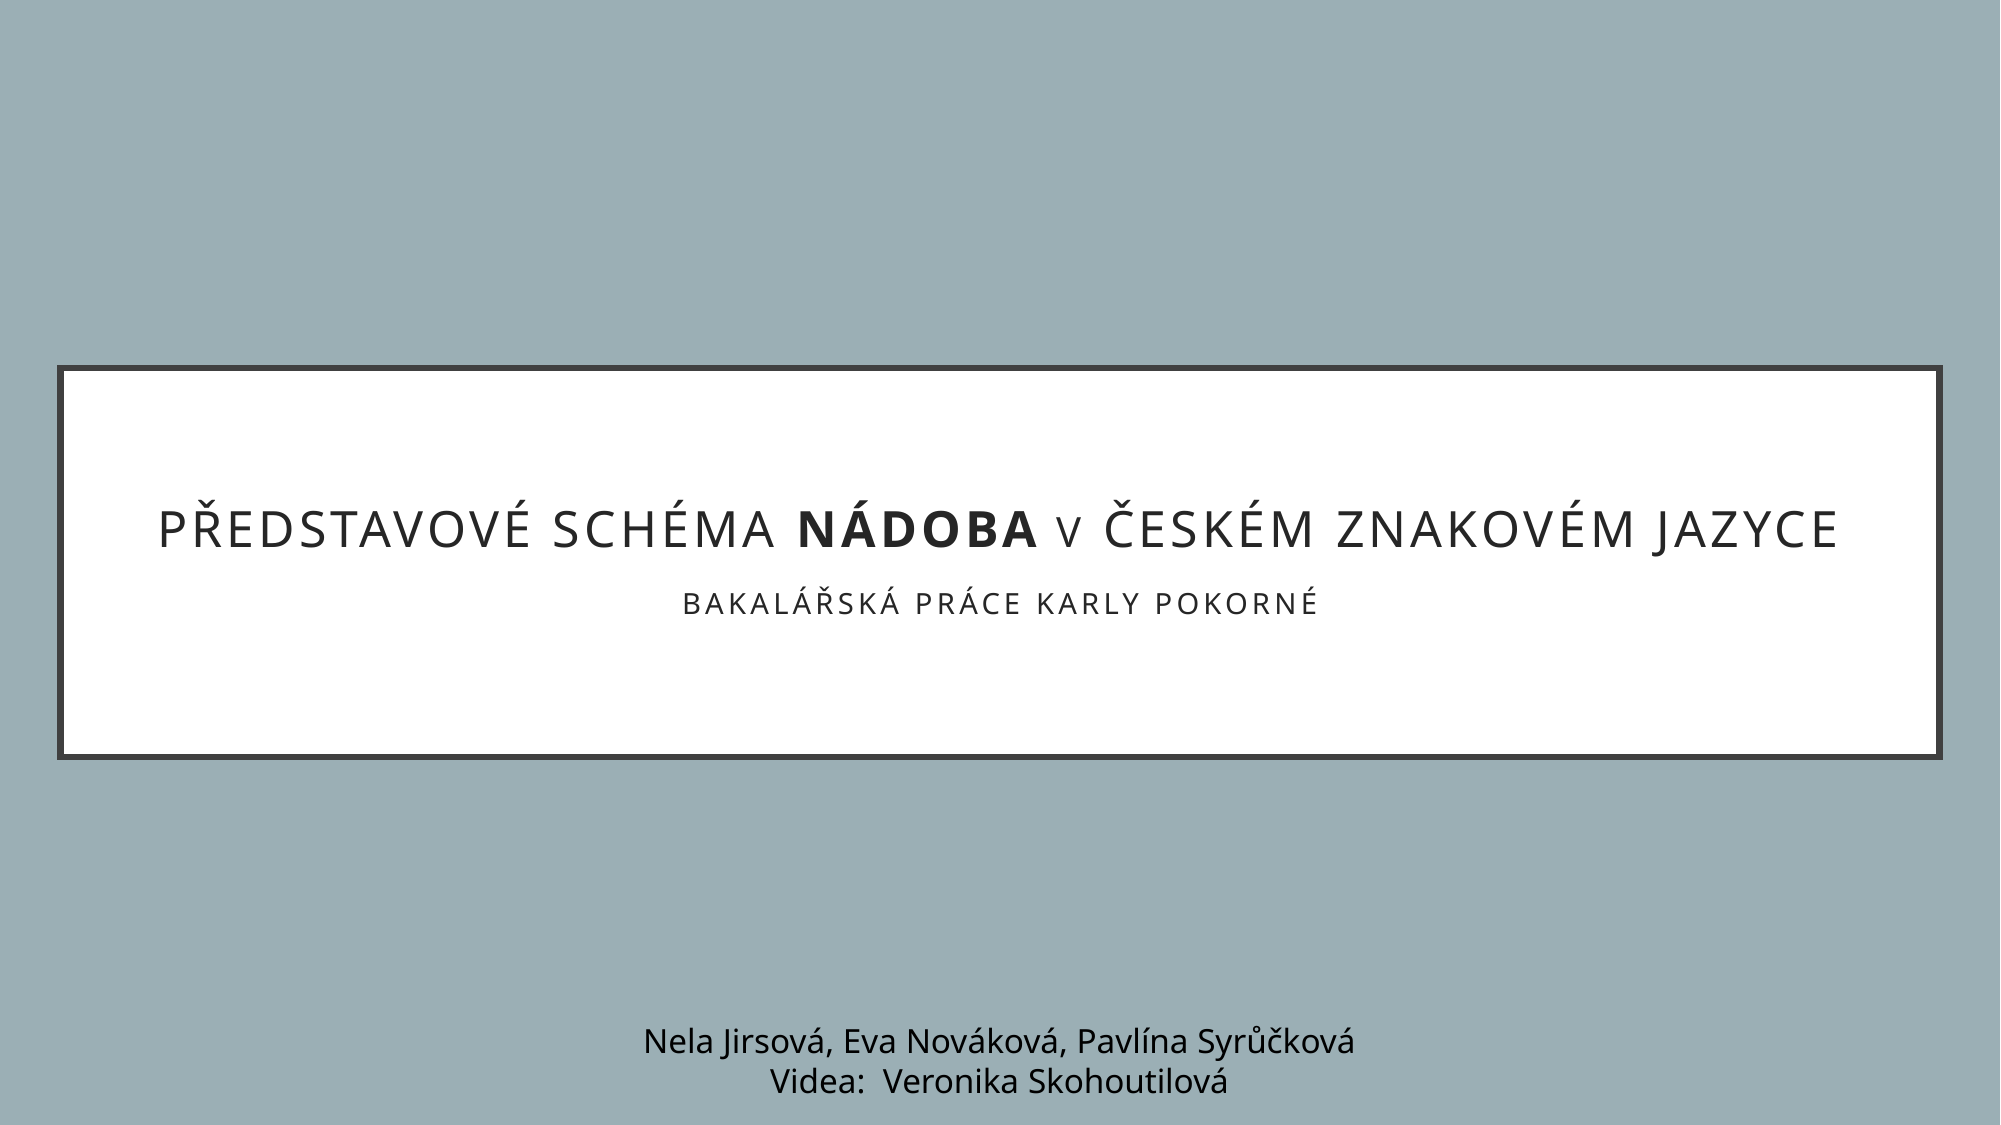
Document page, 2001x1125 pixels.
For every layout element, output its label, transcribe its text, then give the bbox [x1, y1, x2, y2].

text_box Nela Jirsová, Eva Nováková, Pavlína Syrůčková Videa: Veronika Skohoutilová [628, 1012, 1372, 1125]
title PŘEDSTAVOVÉ SCHÉMA NÁDOBA V ČESKÉM ZNAKOVÉM JAZYCE BAKALÁŘSKÁ PRÁCE KARLY POKORNÉ [57, 365, 1943, 760]
